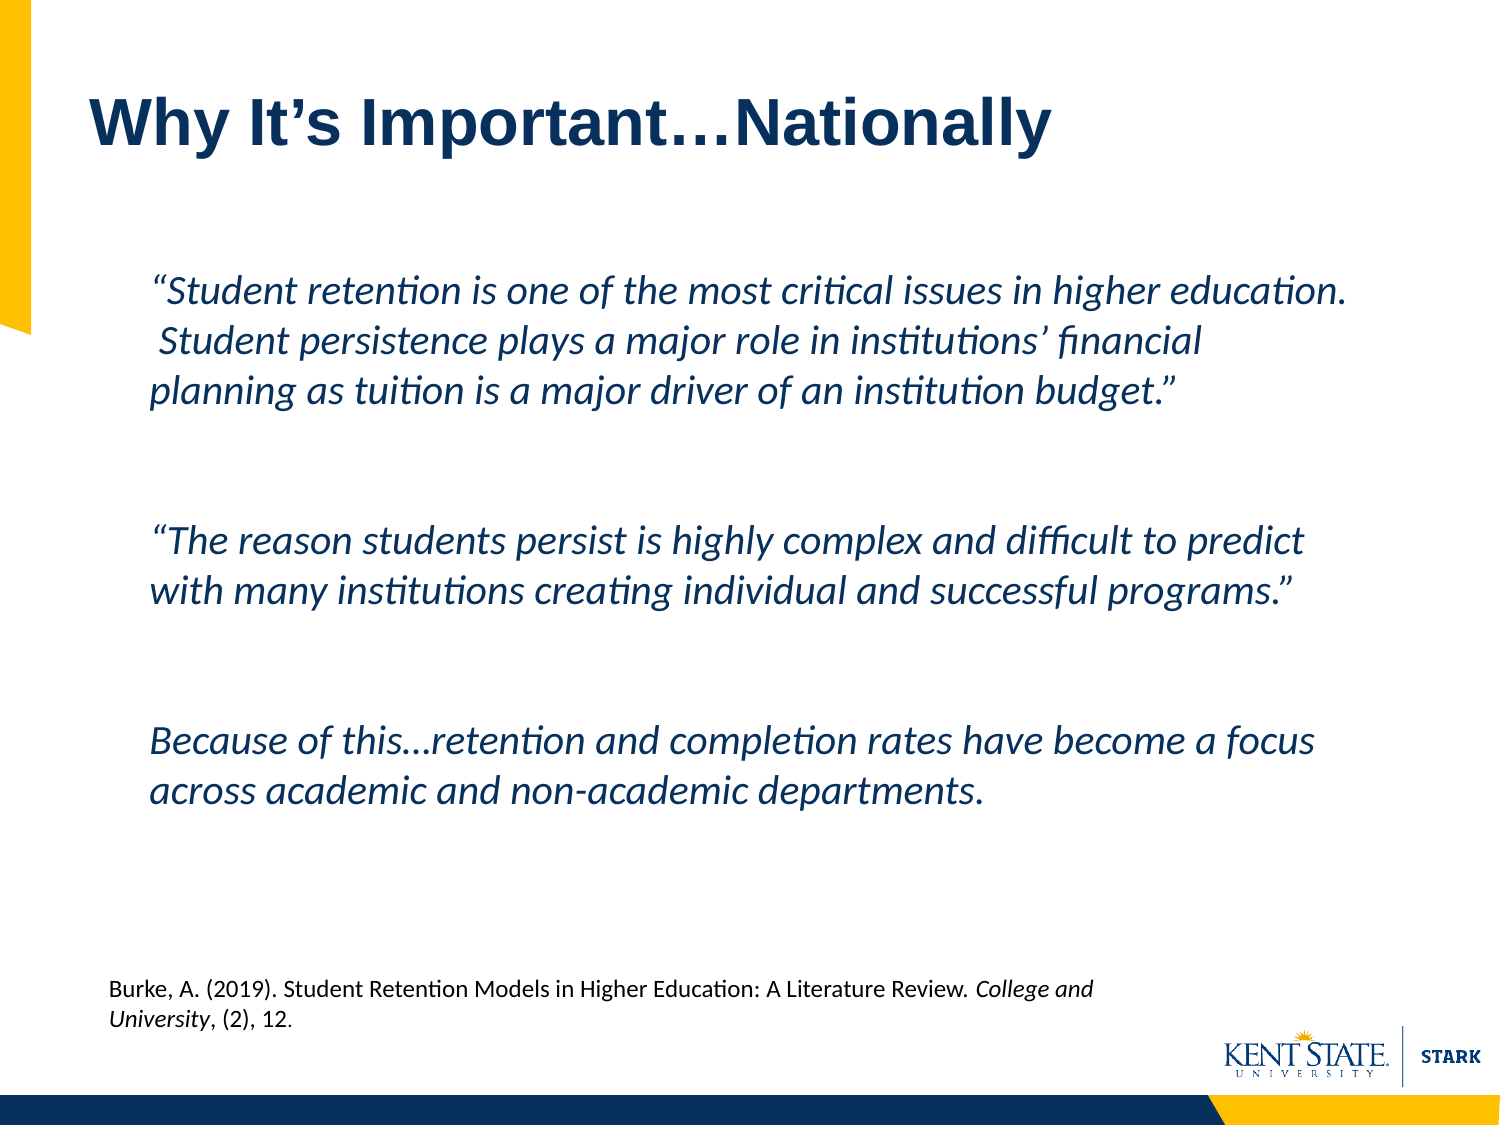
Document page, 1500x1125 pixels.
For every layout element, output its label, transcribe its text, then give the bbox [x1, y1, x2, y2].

picture [1220, 1026, 1485, 1087]
text_box “Student retention is one of the most critical issues in higher education. Student persistence plays a major role in institutions’ financial planning as tuition is a major driver of an institution budget.” “The reason students persist is highly complex and difficult to predict with many institutions creating individual and successful programs.” Because of this…retention and completion rates have become a focus across academic and non-academic departments. [134, 255, 1366, 821]
title Why It’s Important…Nationally [74, 59, 1397, 188]
text_box Burke, A. (2019). Student Retention Models in Higher Education: A Literature Review. College and University, (2), 12. [94, 965, 1214, 1041]
